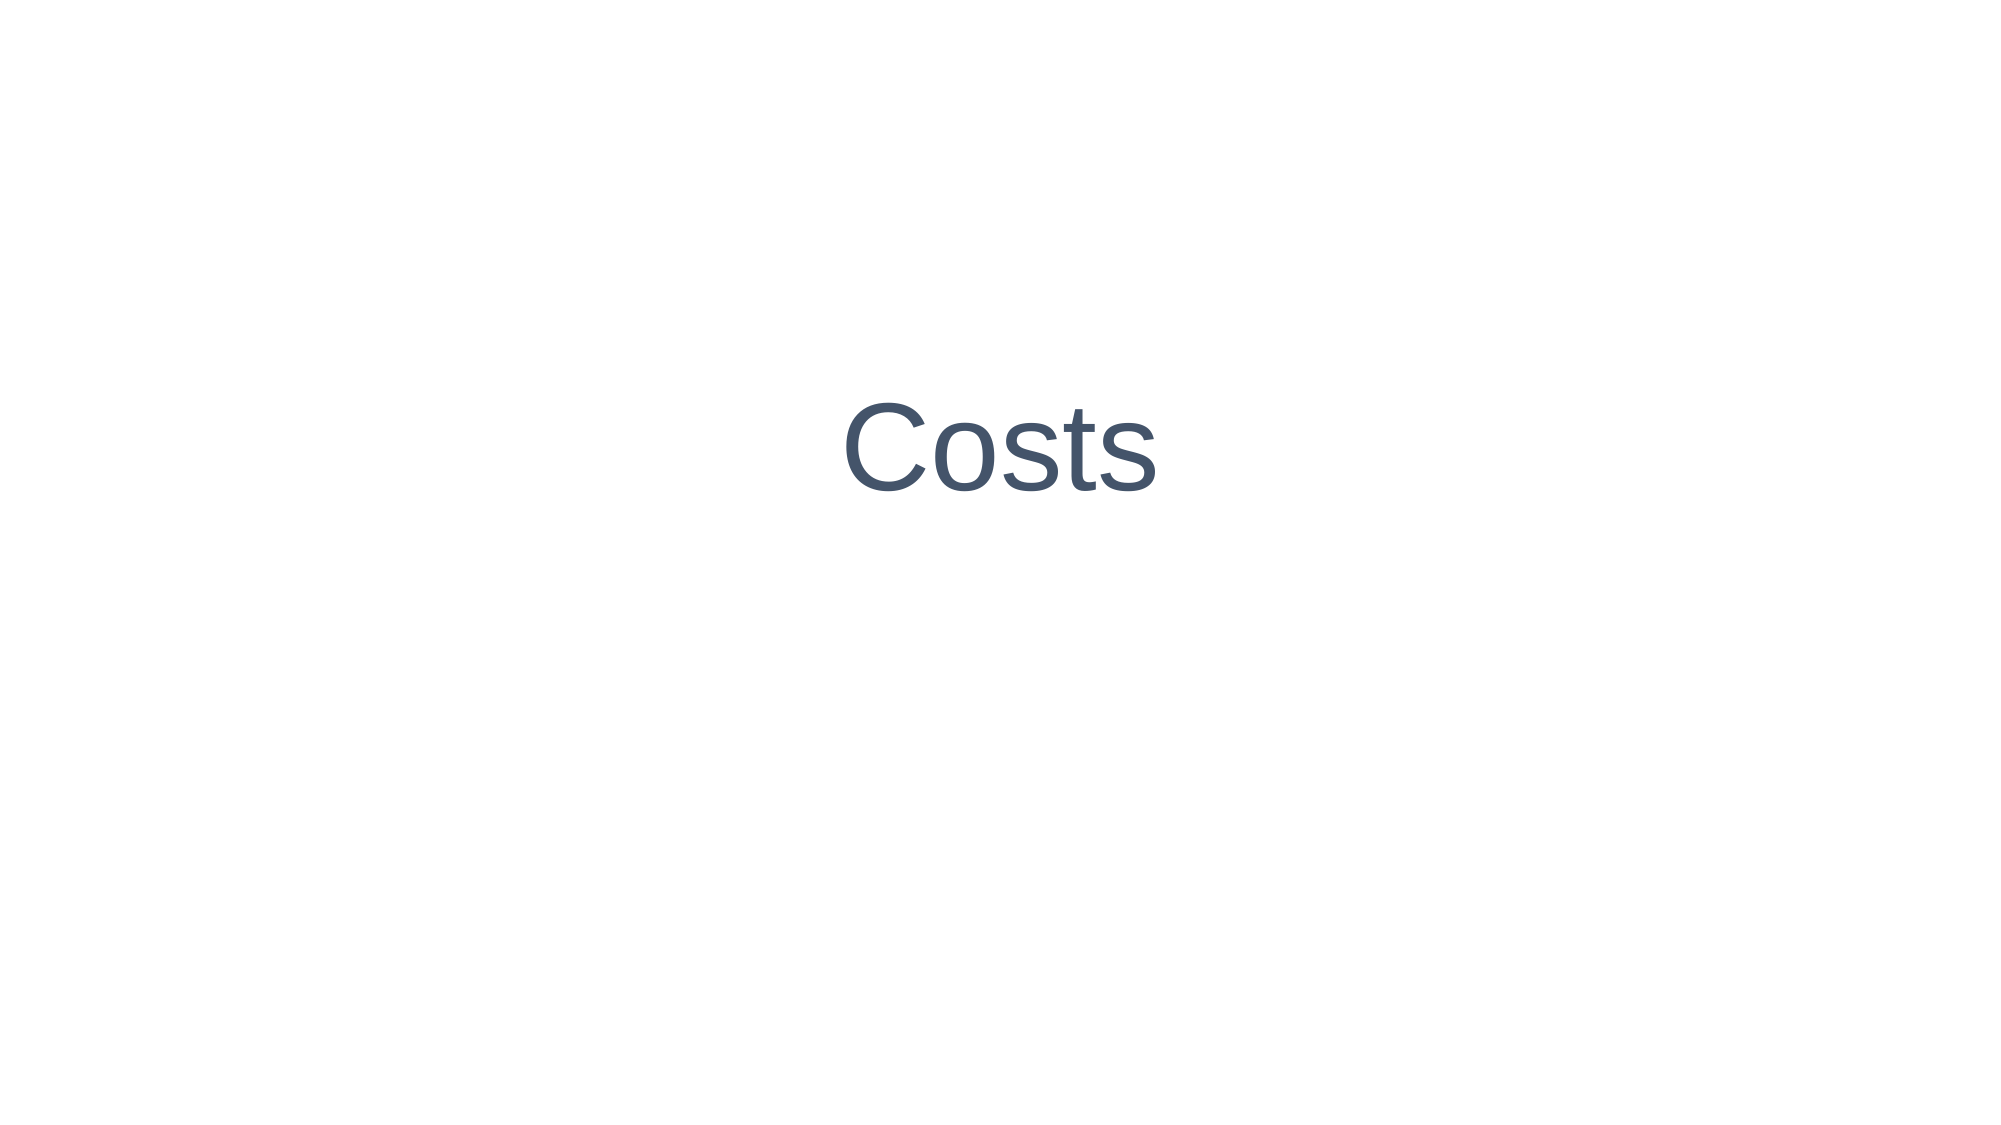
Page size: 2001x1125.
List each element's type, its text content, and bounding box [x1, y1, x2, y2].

title Costs [141, 224, 1859, 525]
